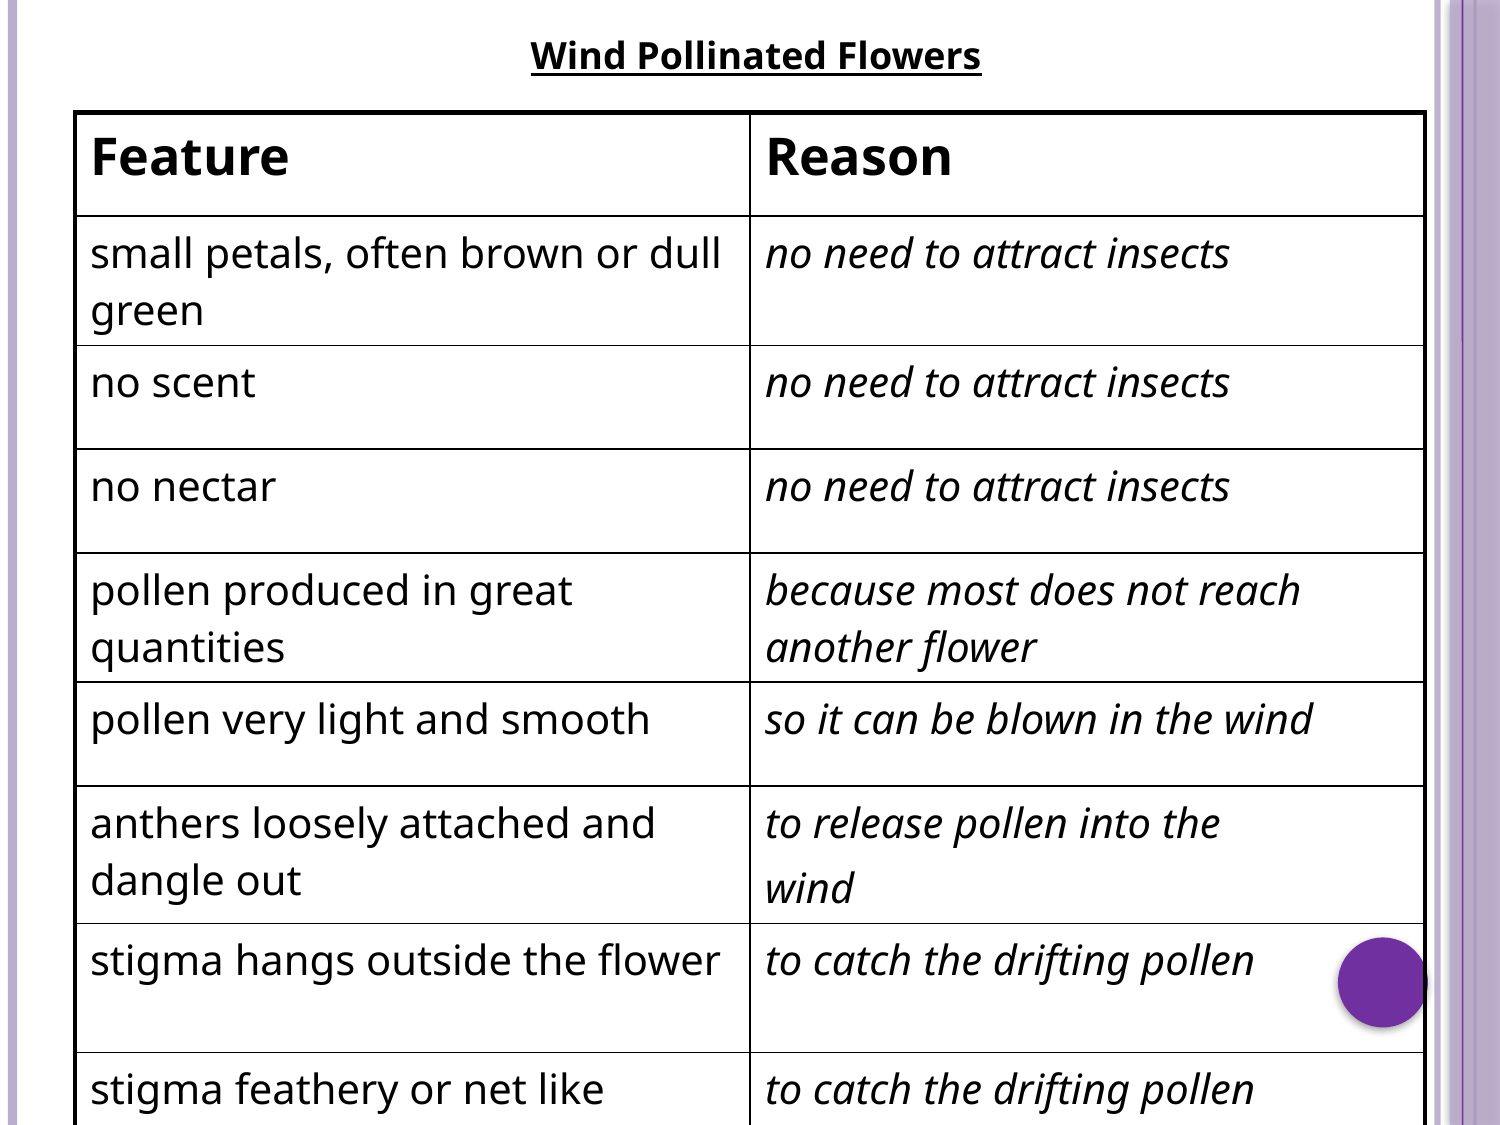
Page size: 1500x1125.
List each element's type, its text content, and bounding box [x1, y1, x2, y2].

table_cell to catch the drifting pollen [751, 924, 1423, 1052]
table_cell no nectar [77, 450, 749, 552]
table_cell to release pollen into the wind [751, 787, 1423, 923]
table_cell anthers loosely attached and dangle out [77, 787, 749, 923]
table_cell no need to attract insects [751, 450, 1423, 552]
table_cell so it can be blown in the wind [751, 683, 1423, 785]
text_box Wind Pollinated Flowers [262, 24, 1250, 85]
table_cell small petals, often brown or dull green [77, 217, 749, 345]
table_header Reason [751, 115, 1423, 215]
table_cell no scent [77, 346, 749, 448]
table_cell stigma feathery or net like [77, 1053, 749, 1125]
table_cell pollen produced in great quantities [77, 554, 749, 681]
table_cell because most does not reach another flower [751, 554, 1423, 681]
table_cell pollen very light and smooth [77, 683, 749, 785]
table_cell no need to attract insects [751, 346, 1423, 448]
table_header Feature [77, 115, 749, 215]
table_cell no need to attract insects [751, 217, 1423, 345]
table_cell stigma hangs outside the flower [77, 924, 749, 1052]
table_cell to catch the drifting pollen [751, 1053, 1423, 1125]
